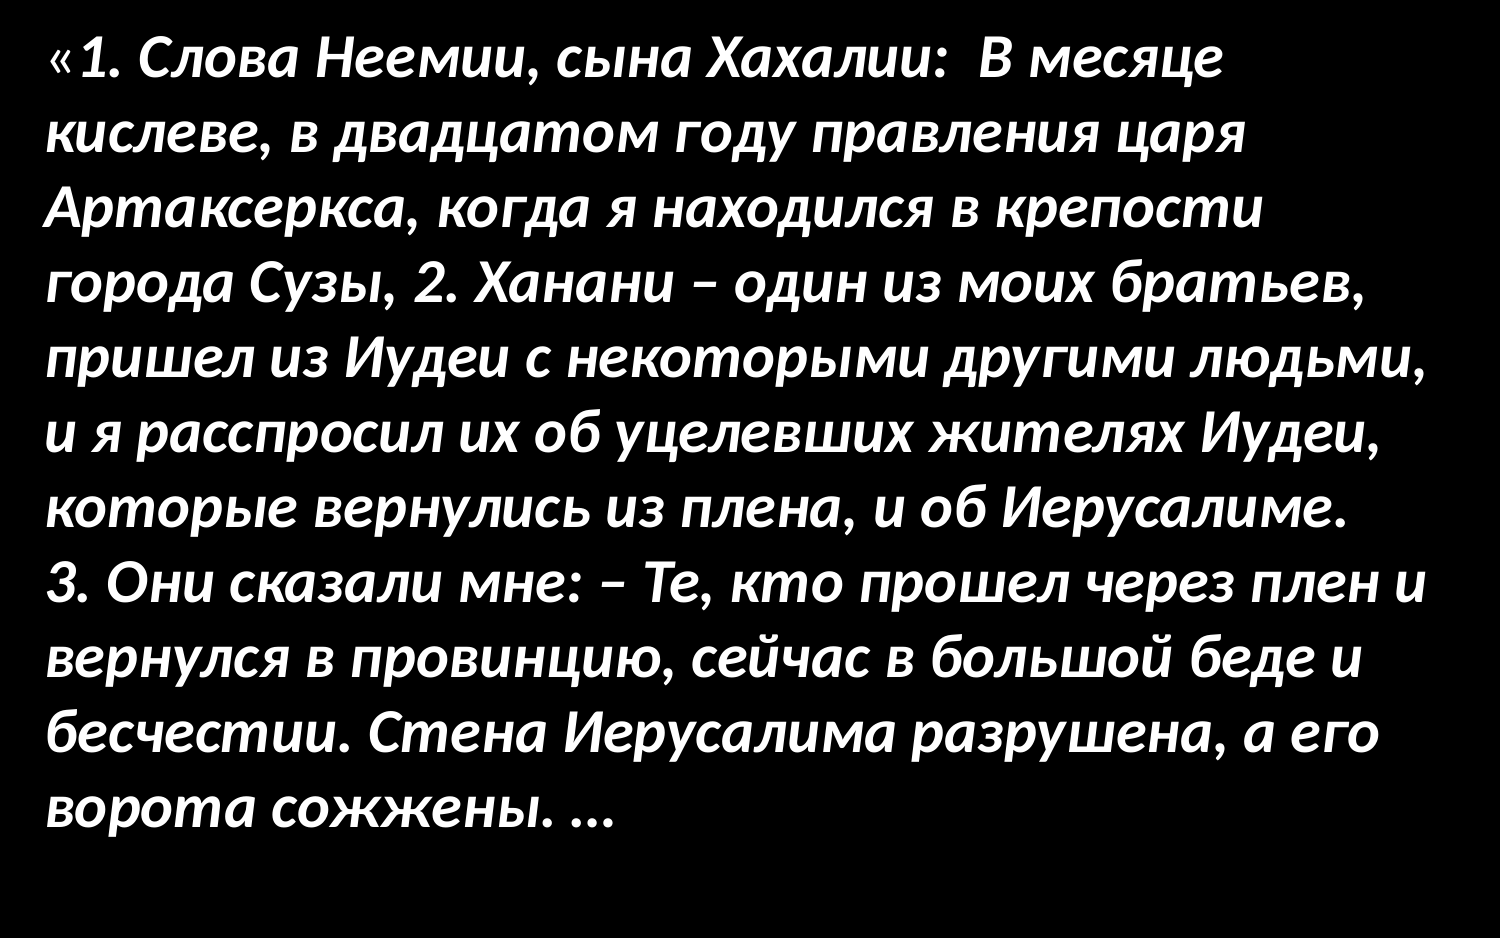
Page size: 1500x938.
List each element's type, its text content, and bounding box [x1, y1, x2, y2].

text_box «1. Слова Неемии, сына Хахалии: В месяце кислеве, в двадцатом году правления царя Артаксеркса, когда я находился в крепости города Сузы, 2. Ханани – один из моих братьев, пришел из Иудеи с некоторыми другими людьми, и я расспросил их об уцелевших жителях Иудеи, которые вернулись из плена, и об Иерусалиме. 3. Они сказали мне: – Те, кто прошел через плен и вернулся в провинцию, сейчас в большой беде и бесчестии. Стена Иерусалима разрушена, а его ворота сожжены. … [29, 8, 1471, 848]
